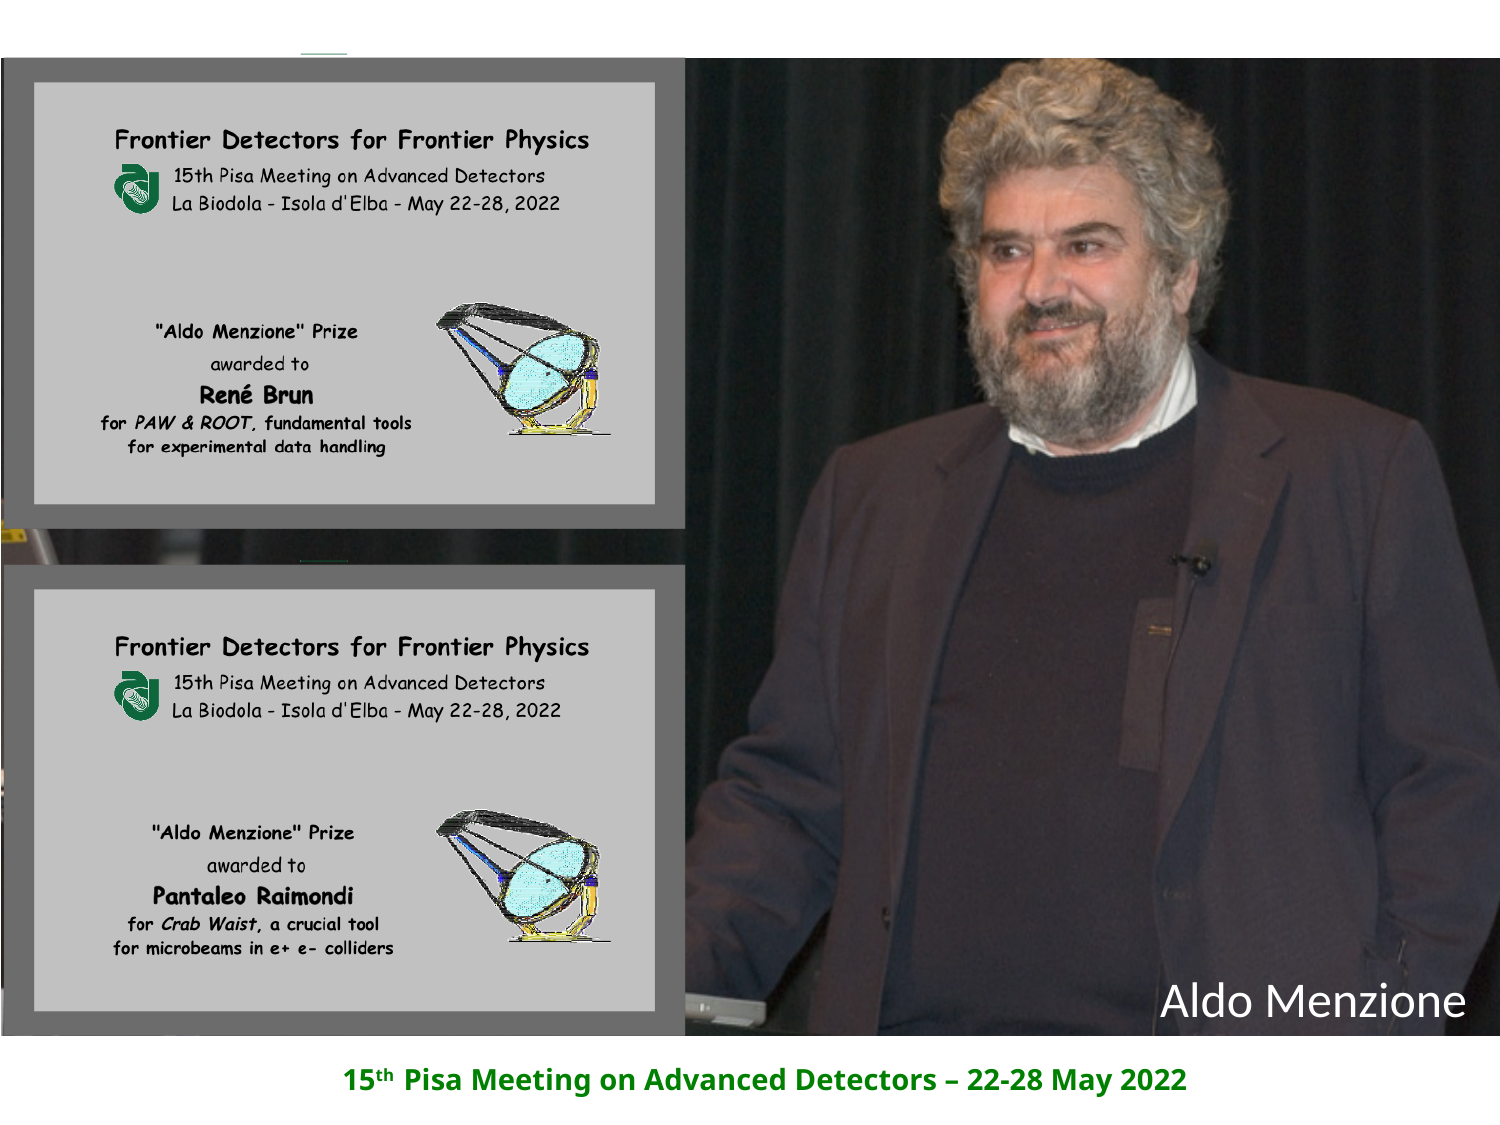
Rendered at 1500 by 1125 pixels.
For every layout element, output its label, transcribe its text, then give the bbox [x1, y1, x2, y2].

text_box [0, 10, 736, 1085]
picture [736, 58, 1500, 1037]
footer 15th Pisa Meeting on Advanced Detectors – 22-28 May 2022 [240, 1048, 1297, 1109]
